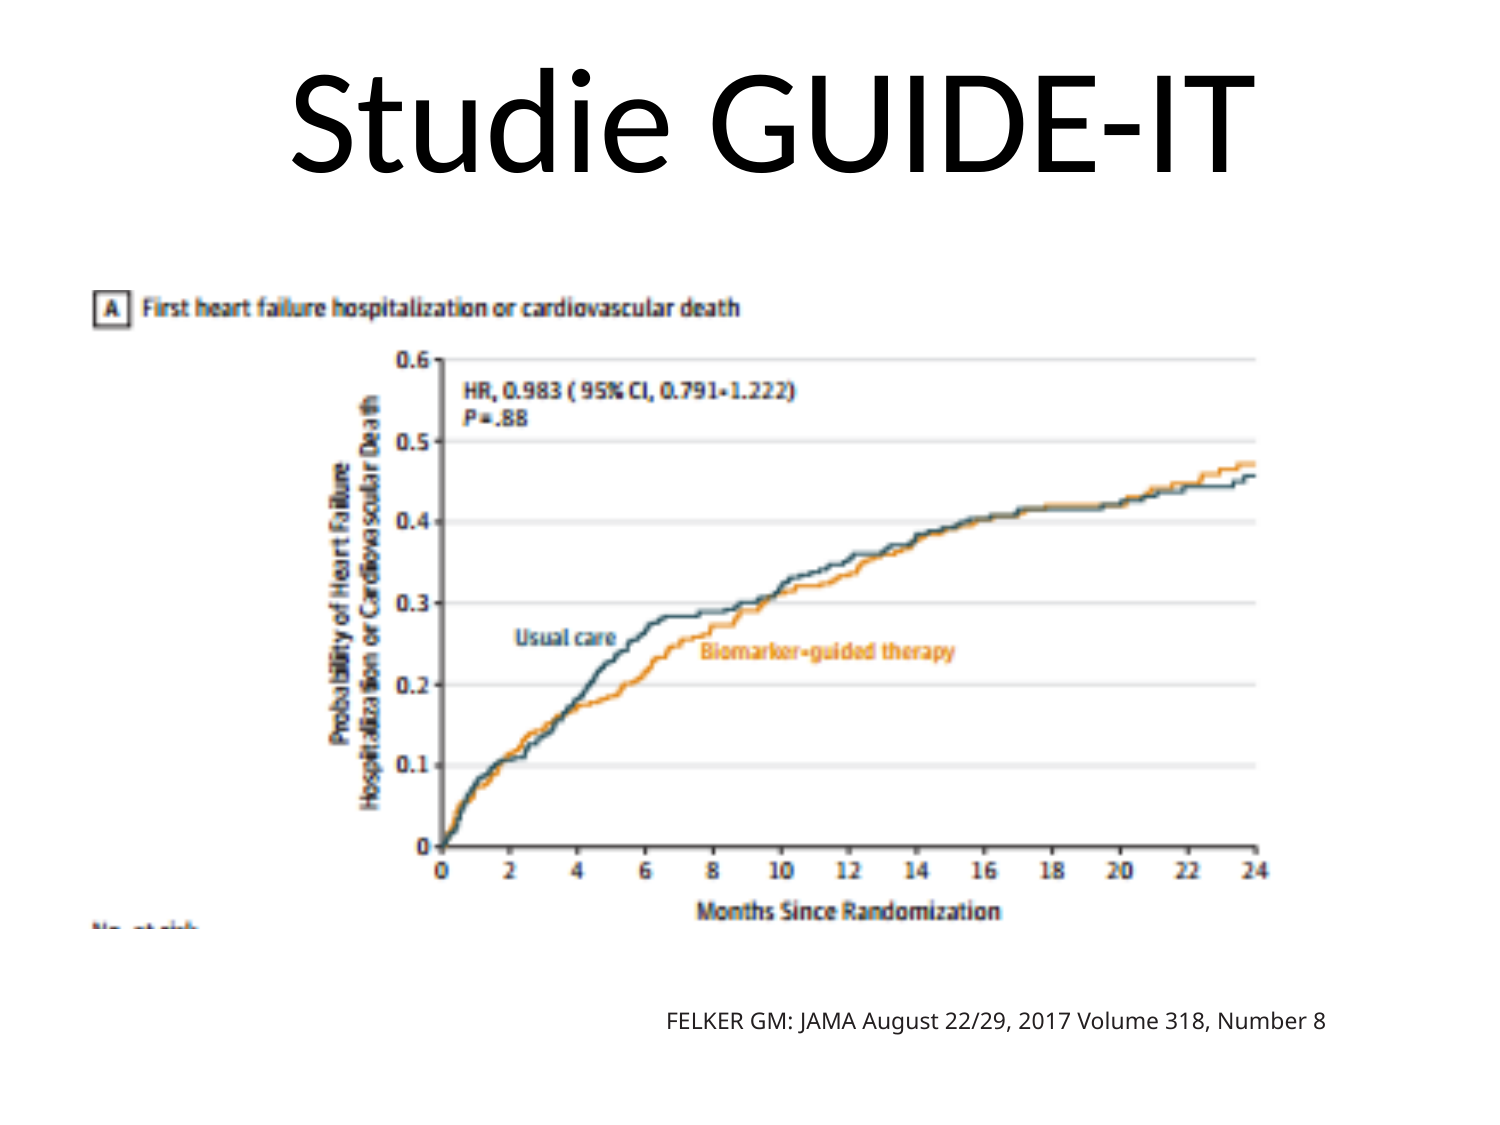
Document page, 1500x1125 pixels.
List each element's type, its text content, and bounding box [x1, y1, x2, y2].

picture [73, 290, 1402, 929]
title Studie GUIDE-IT [112, 101, 1388, 264]
text_box FELKER GM: JAMA August 22/29, 2017 Volume 318, Number 8 [651, 999, 1402, 1070]
